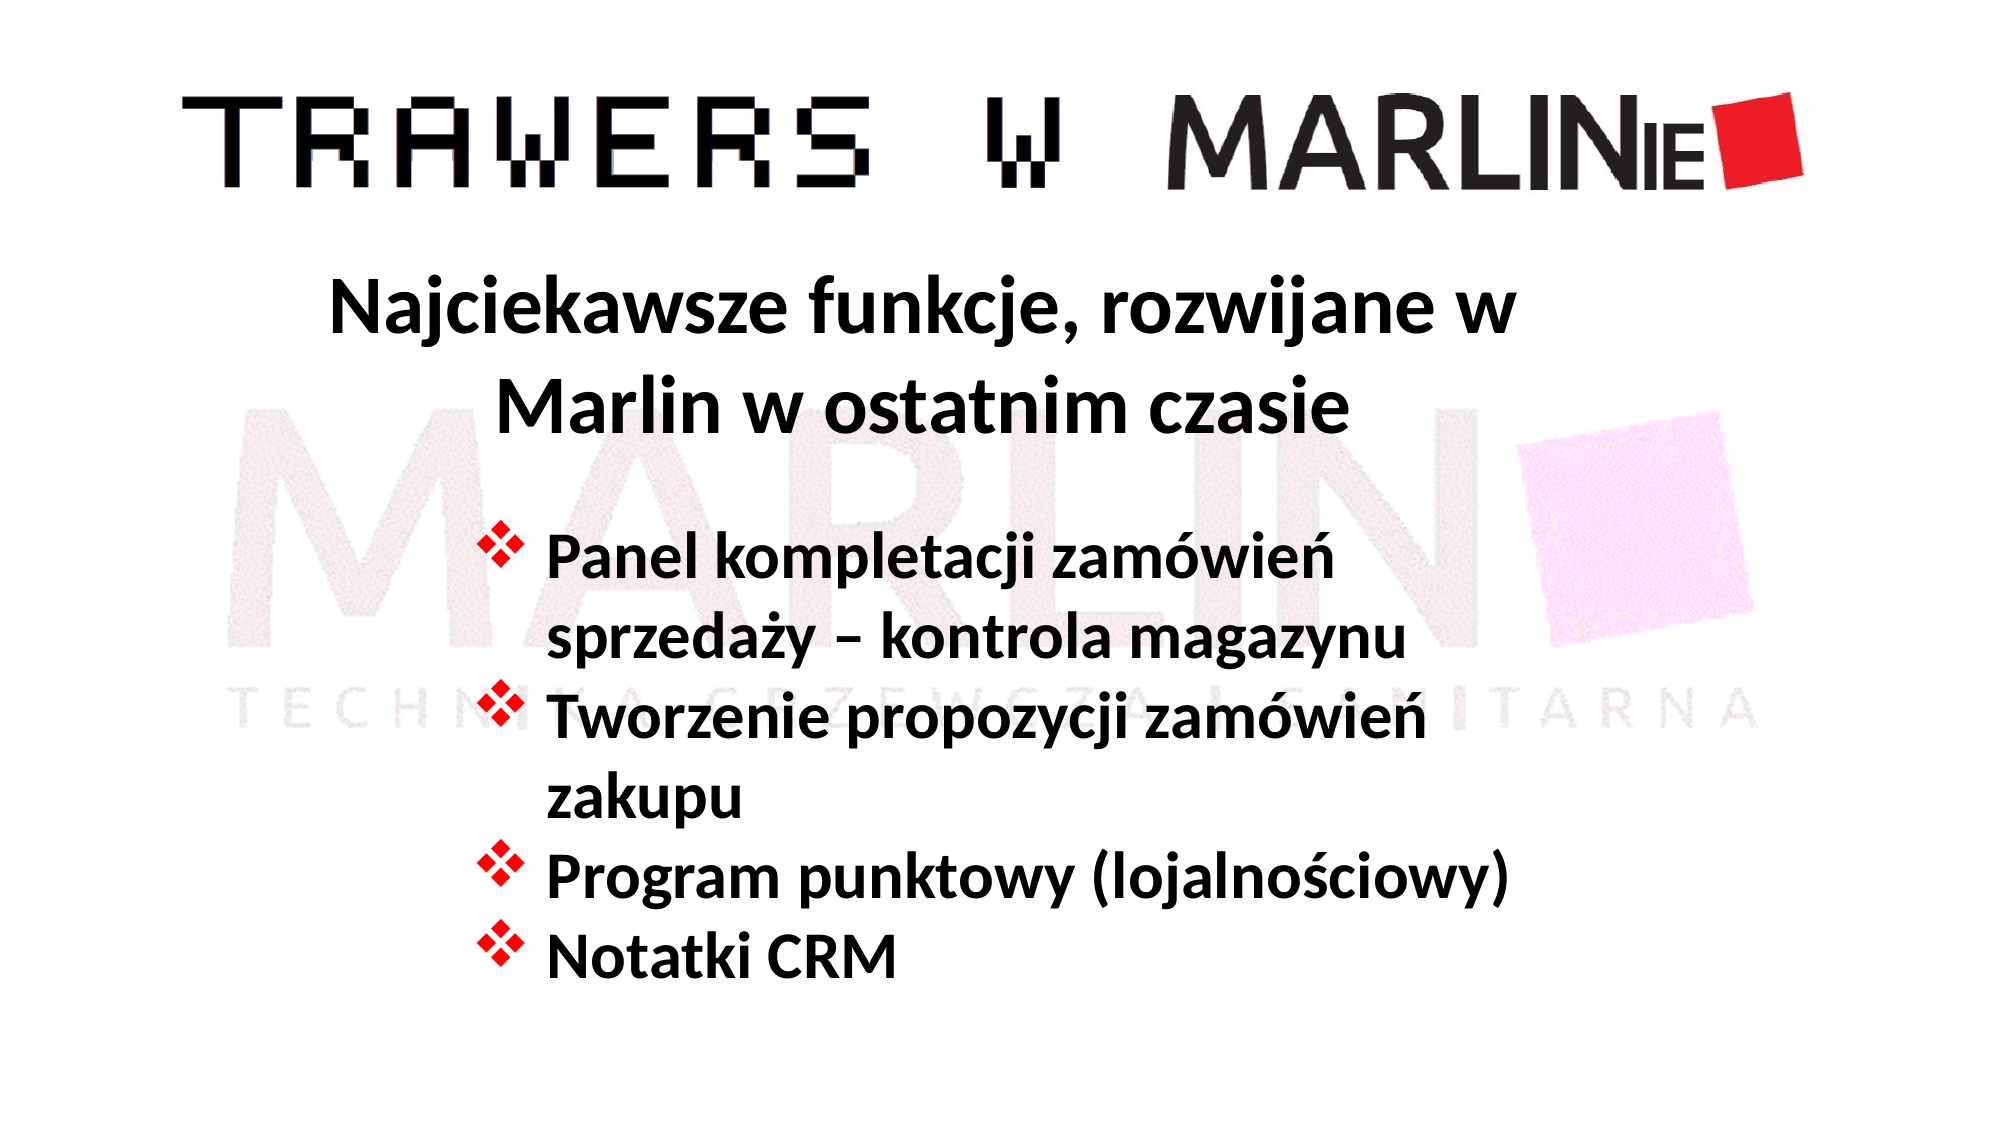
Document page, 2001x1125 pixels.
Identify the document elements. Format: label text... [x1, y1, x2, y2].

picture [177, 77, 1828, 208]
text_box Najciekawsze funkcje, rozwijane w Marlin w ostatnim czasie [312, 242, 1535, 381]
picture [205, 381, 1801, 778]
text_box Panel kompletacji zamówień sprzedaży – kontrola magazynu Tworzenie propozycji zamówień zakupu Program punktowy (lojalnościowy) Notatki CRM [381, 778, 1535, 1080]
